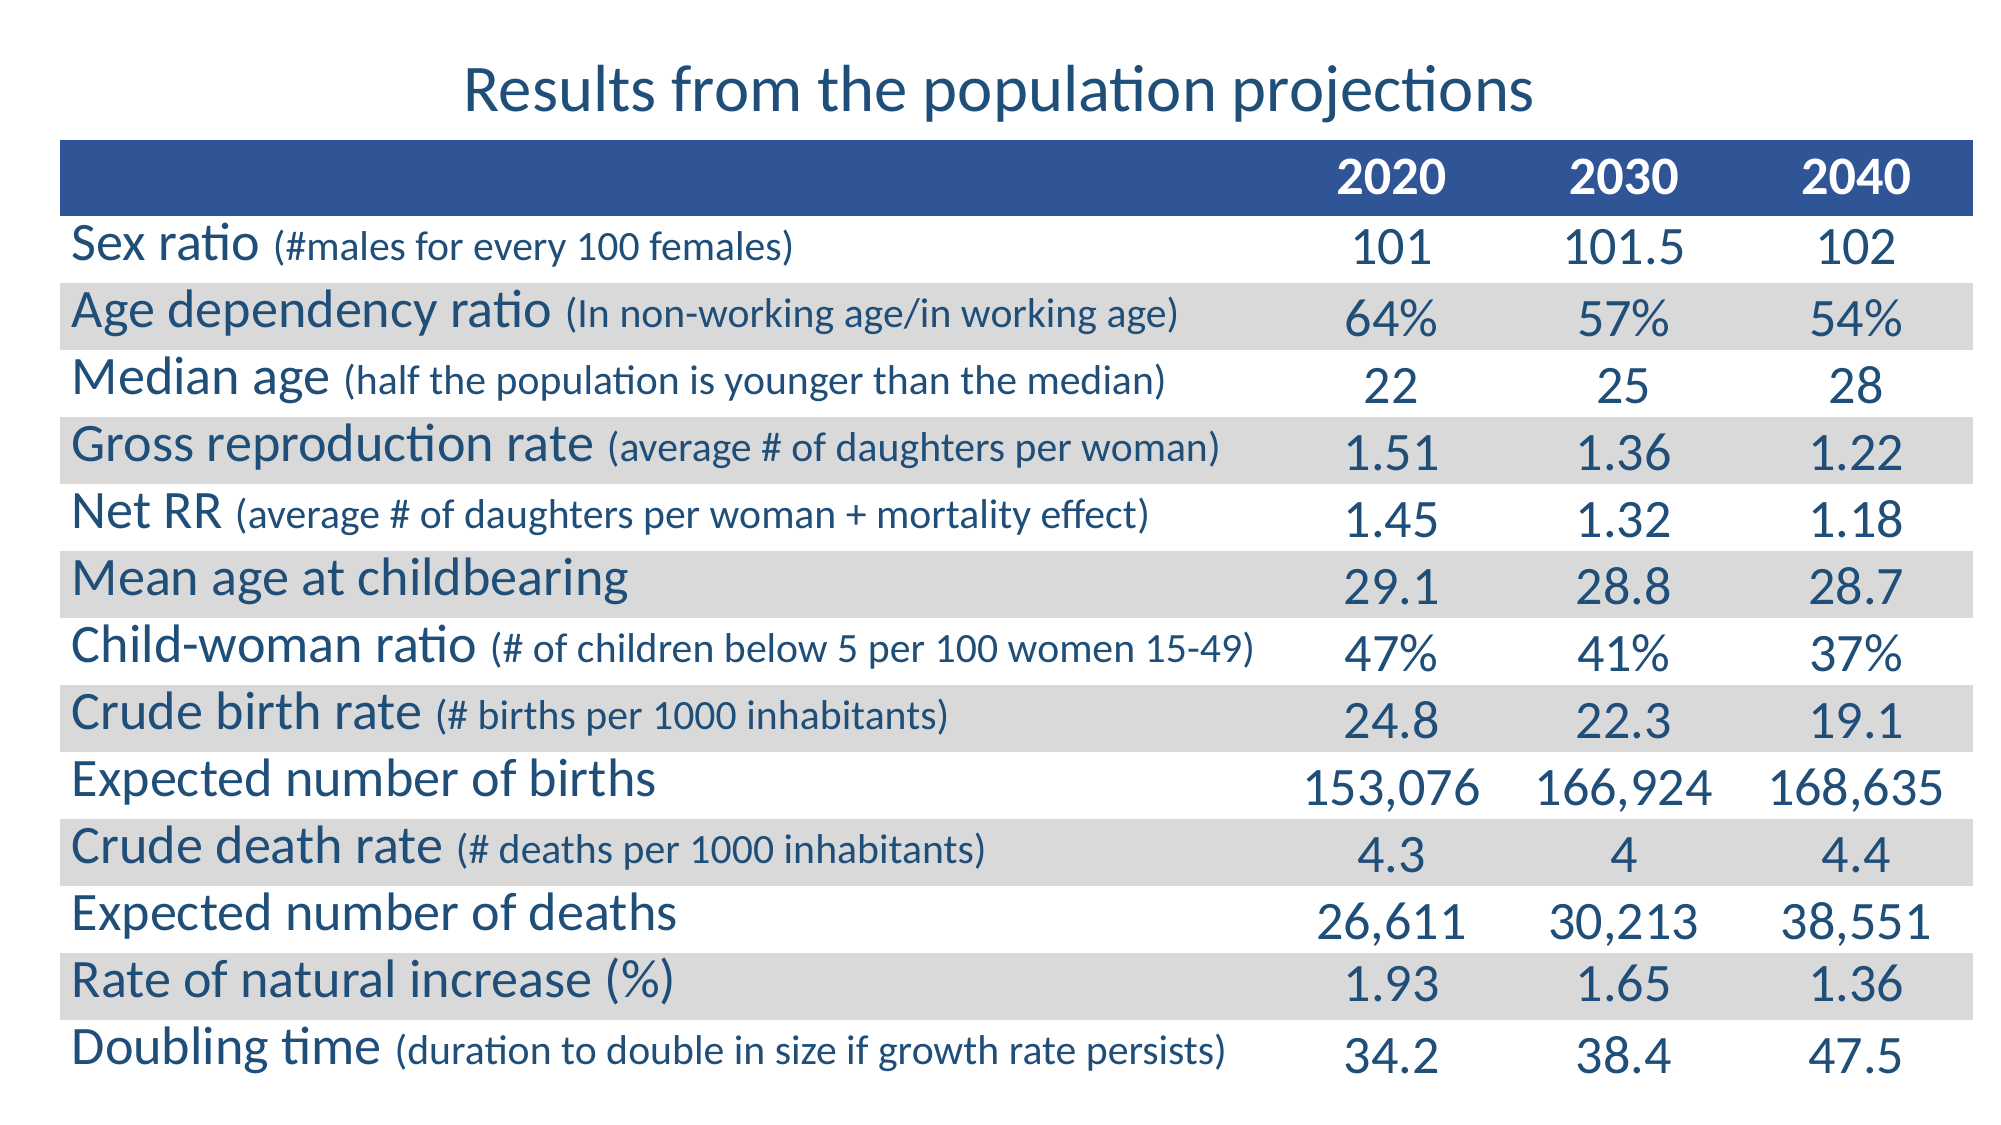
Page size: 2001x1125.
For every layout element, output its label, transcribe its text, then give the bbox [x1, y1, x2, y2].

table_cell 24.8 [1275, 685, 1508, 752]
table_cell 168,635 [1740, 752, 1973, 819]
table_cell 1.45 [1275, 484, 1508, 551]
table_cell 1.22 [1740, 417, 1973, 484]
table_cell Crude death rate (# deaths per 1000 inhabitants) [60, 819, 1275, 886]
table_cell Net RR (average # of daughters per woman + mortality effect) [60, 484, 1275, 551]
table_cell Median age (half the population is younger than the median) [60, 350, 1275, 417]
table_cell 30,213 [1508, 886, 1740, 953]
table_cell 28 [1740, 350, 1973, 417]
table_cell 38,551 [1740, 886, 1973, 953]
table_header 2030 [1508, 140, 1740, 216]
table_header 2040 [1740, 140, 1973, 216]
table_cell 1.36 [1508, 417, 1740, 484]
table_cell Mean age at childbearing [60, 551, 1275, 618]
table_cell 47% [1275, 618, 1508, 685]
table_cell 28.7 [1740, 551, 1973, 618]
table_cell 22 [1275, 350, 1508, 417]
table_cell 101.5 [1508, 216, 1740, 283]
table_cell Gross reproduction rate (average # of daughters per woman) [60, 417, 1275, 484]
table_cell Rate of natural increase (%) [60, 953, 1275, 1020]
table_cell 1.18 [1740, 484, 1973, 551]
table_cell 1.36 [1740, 953, 1973, 1020]
text_box Results from the population projections [399, 37, 1600, 133]
table_cell 25 [1508, 350, 1740, 417]
table_cell 4 [1508, 819, 1740, 886]
table_cell Sex ratio (#males for every 100 females) [60, 216, 1275, 283]
table_cell 54% [1740, 283, 1973, 350]
table_cell 101 [1275, 216, 1508, 283]
table_cell Expected number of births [60, 752, 1275, 819]
table_cell 47.5 [1740, 1020, 1973, 1087]
table_header [60, 140, 1275, 216]
table_cell 166,924 [1508, 752, 1740, 819]
table_cell 57% [1508, 283, 1740, 350]
table_cell 19.1 [1740, 685, 1973, 752]
table_cell Crude birth rate (# births per 1000 inhabitants) [60, 685, 1275, 752]
table_cell 38.4 [1508, 1020, 1740, 1087]
table_cell Child-woman ratio (# of children below 5 per 100 women 15-49) [60, 618, 1275, 685]
table_cell 22.3 [1508, 685, 1740, 752]
table_cell 102 [1740, 216, 1973, 283]
table_cell 28.8 [1508, 551, 1740, 618]
table_cell 4.3 [1275, 819, 1508, 886]
table_cell 64% [1275, 283, 1508, 350]
table_header 2020 [1275, 140, 1508, 216]
table_cell 26,611 [1275, 886, 1508, 953]
table_cell Doubling time (duration to double in size if growth rate persists) [60, 1020, 1275, 1087]
table_cell 1.32 [1508, 484, 1740, 551]
table_cell Age dependency ratio (In non-working age/in working age) [60, 283, 1275, 350]
table_cell 41% [1508, 618, 1740, 685]
table_cell 1.65 [1508, 953, 1740, 1020]
table_cell 1.93 [1275, 953, 1508, 1020]
table_cell 1.51 [1275, 417, 1508, 484]
table_cell 34.2 [1275, 1020, 1508, 1087]
table_cell 4.4 [1740, 819, 1973, 886]
table_cell 37% [1740, 618, 1973, 685]
table_cell 153,076 [1275, 752, 1508, 819]
table_cell 29.1 [1275, 551, 1508, 618]
table_cell Expected number of deaths [60, 886, 1275, 953]
